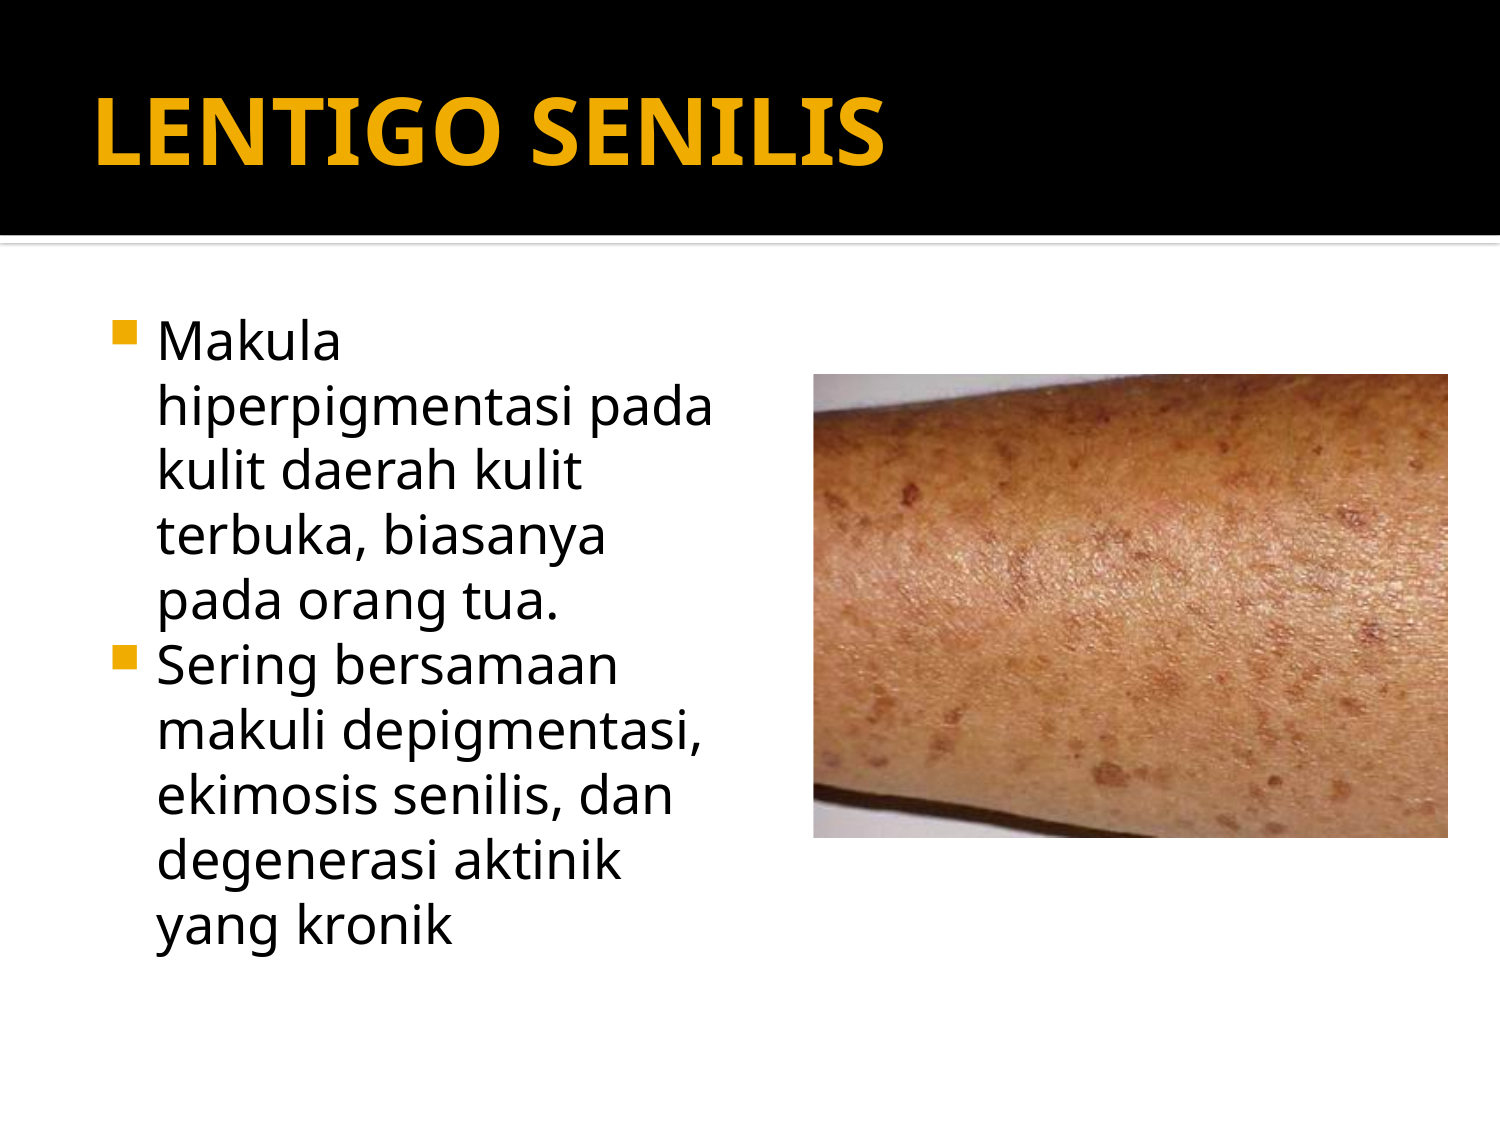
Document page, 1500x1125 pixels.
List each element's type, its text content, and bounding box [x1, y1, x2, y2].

title LENTIGO SENILIS [75, 24, 1425, 231]
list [812, 374, 1448, 838]
list Makula hiperpigmentasi pada kulit daerah kulit terbuka, biasanya pada orang tua. Sering bersamaan makuli depigmentasi, ekimosis senilis, dan degenerasi aktinik yang kronik [75, 291, 738, 1050]
